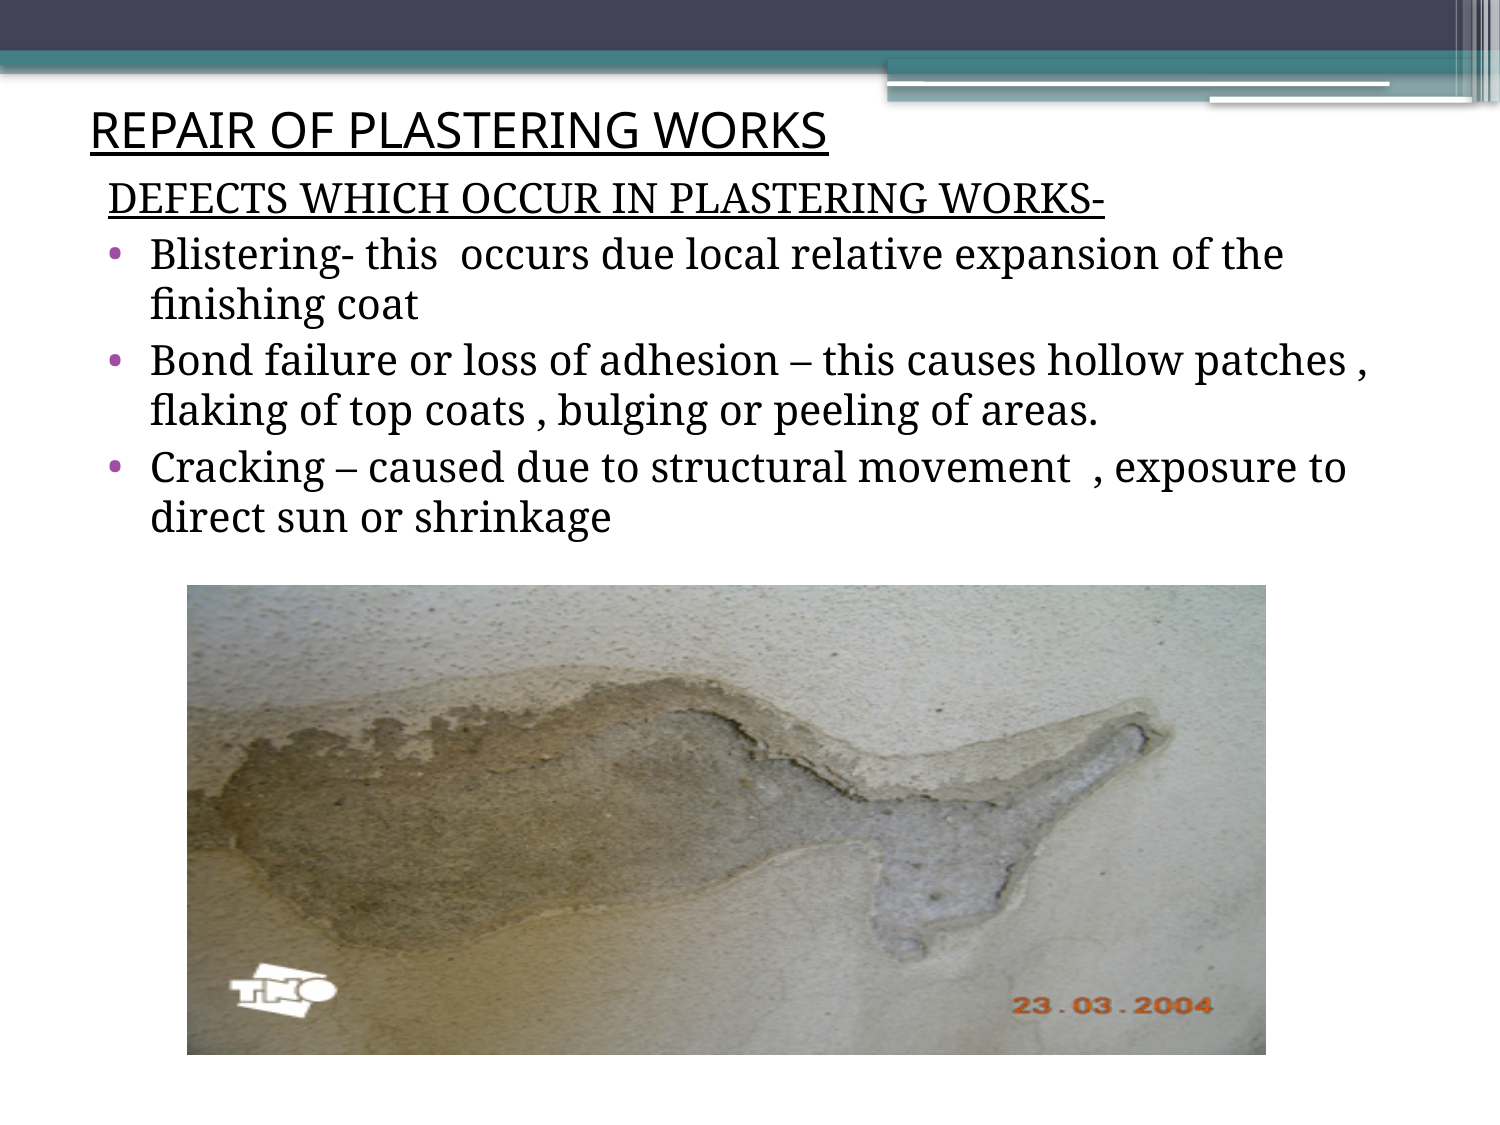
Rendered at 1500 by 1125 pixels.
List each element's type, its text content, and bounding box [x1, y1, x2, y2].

picture [187, 585, 1266, 1055]
list DEFECTS WHICH OCCUR IN PLASTERING WORKS- Blistering- this occurs due local relative expansion of the finishing coat Bond failure or loss of adhesion – this causes hollow patches , flaking of top coats , bulging or peeling of areas. Cracking – caused due to structural movement , exposure to direct sun or shrinkage [75, 164, 1425, 1079]
title REPAIR OF PLASTERING WORKS [75, 70, 1425, 164]
